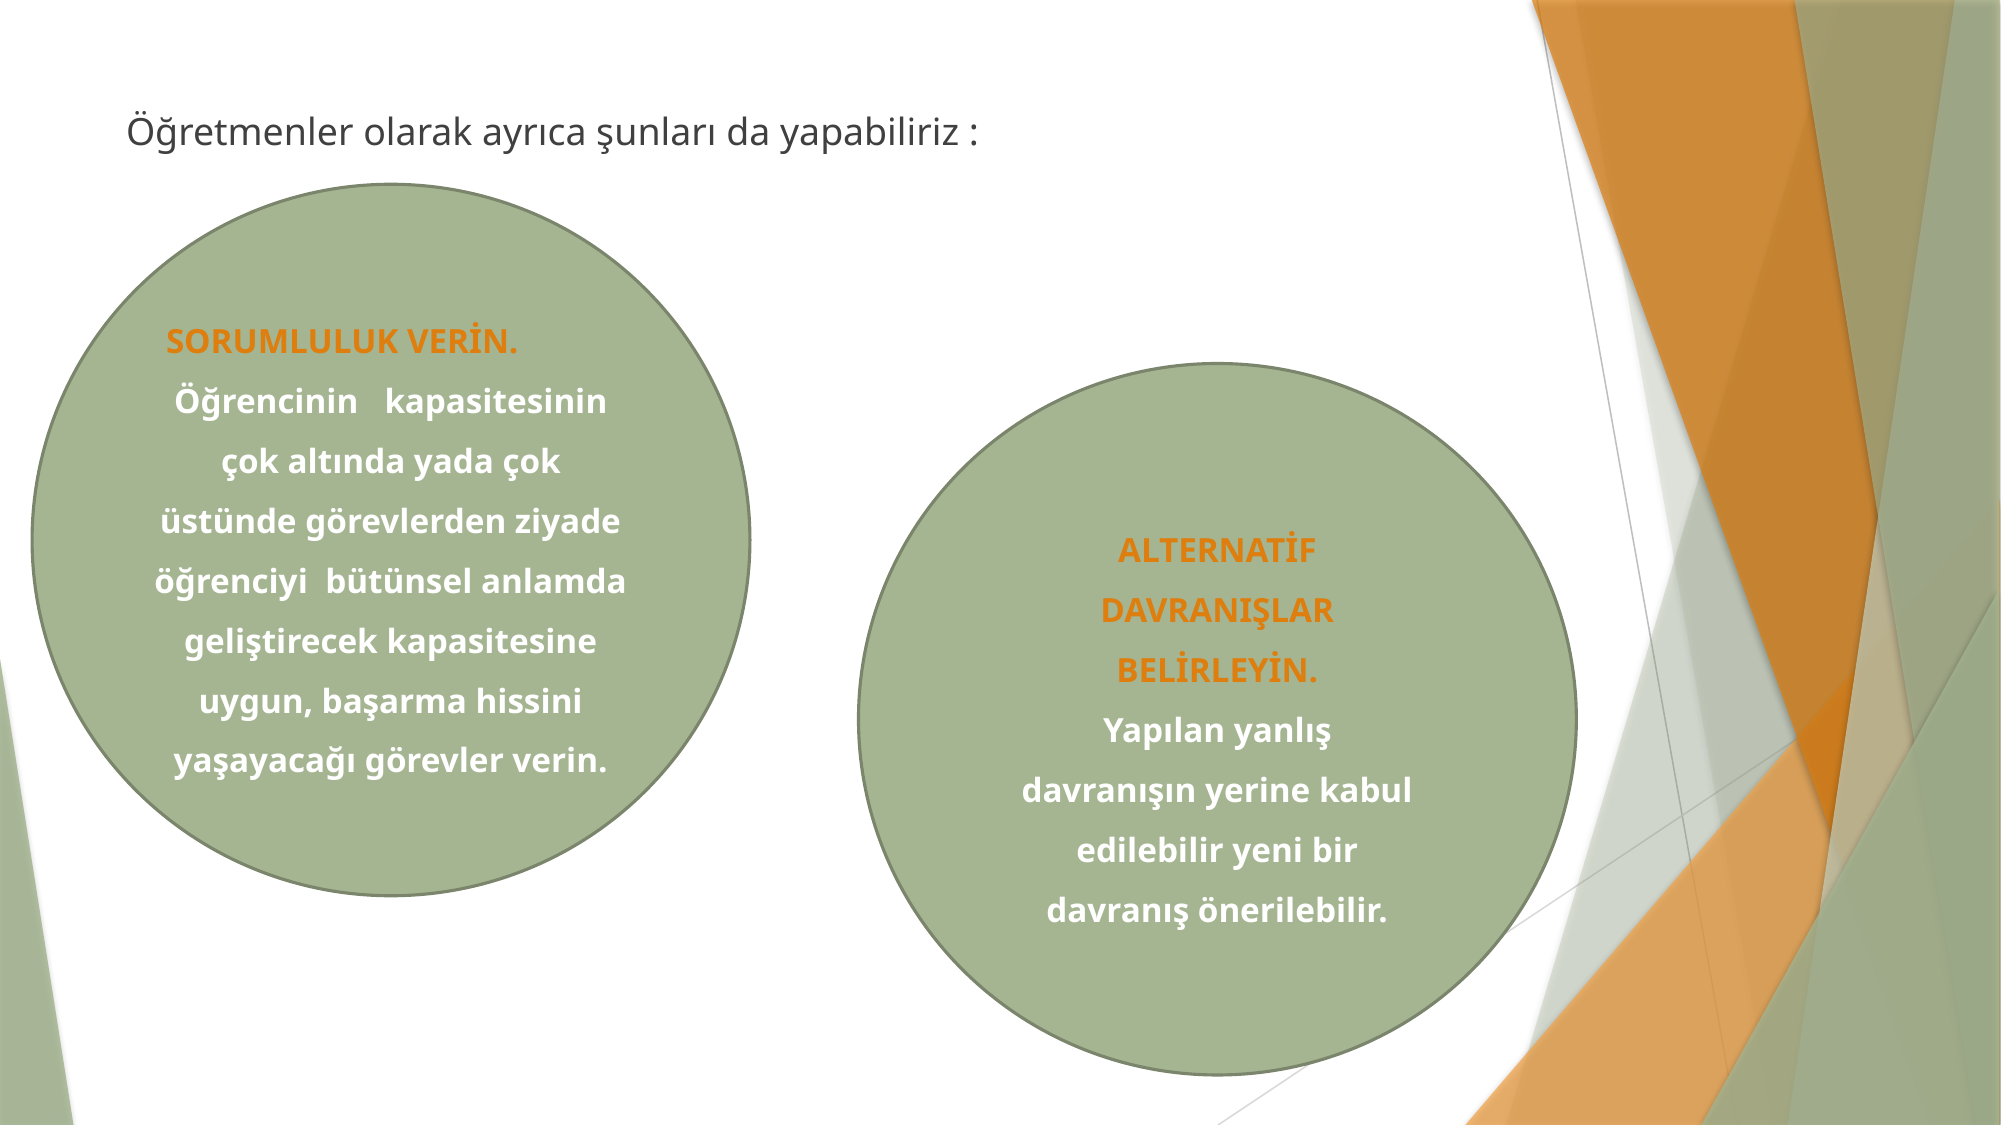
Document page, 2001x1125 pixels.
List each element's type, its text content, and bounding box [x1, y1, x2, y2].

text_box SORUMLULUK VERİN. Öğrencinin kapasitesinin çok altında yada çok üstünde görevlerden ziyade öğrenciyi bütünsel anlamda geliştirecek kapasitesine uygun, başarma hissini yaşayacağı görevler verin. [30, 182, 752, 898]
list Öğretmenler olarak ayrıca şunları da yapabiliriz : [111, 100, 1522, 991]
text_box ALTERNATİF DAVRANIŞLAR BELİRLEYİN. Yapılan yanlış davranışın yerine kabul edilebilir yeni bir davranış önerilebilir. [856, 361, 1578, 1077]
